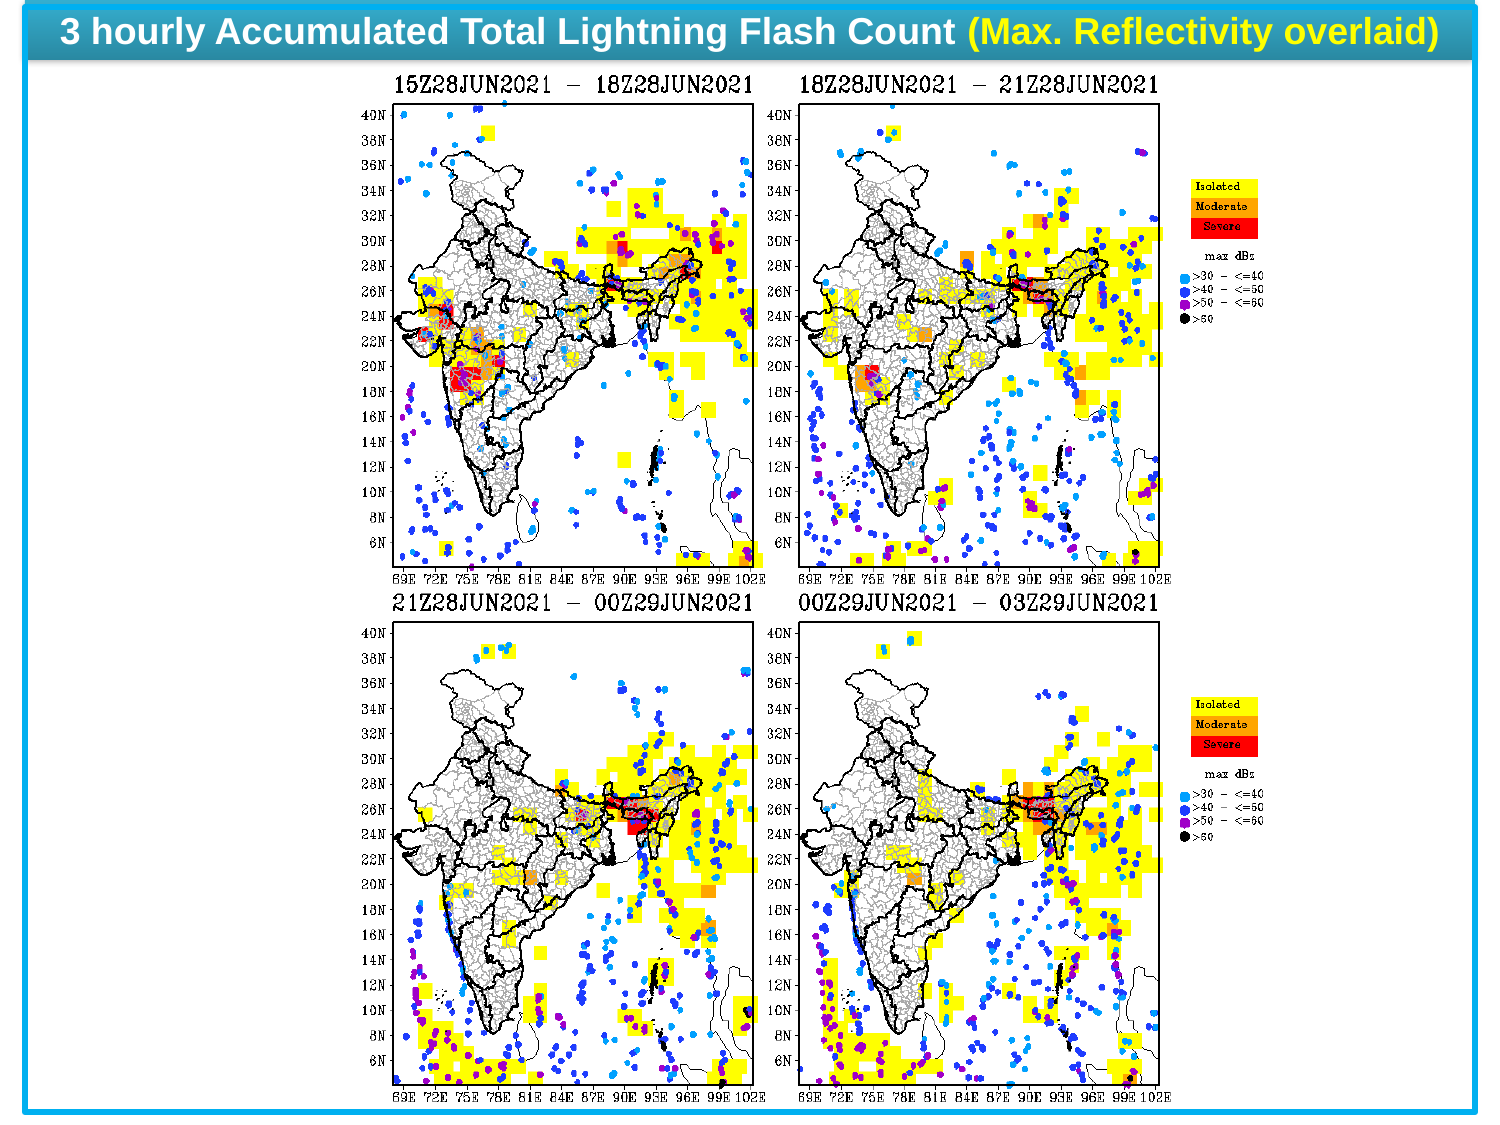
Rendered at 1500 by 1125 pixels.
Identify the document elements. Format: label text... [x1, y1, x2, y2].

text_box 3 hourly Accumulated Total Lightning Flash Count (Max. Reflectivity overlaid) [24, 0, 1475, 5]
text_box [23, 5, 1477, 1114]
picture [361, 75, 1263, 1103]
